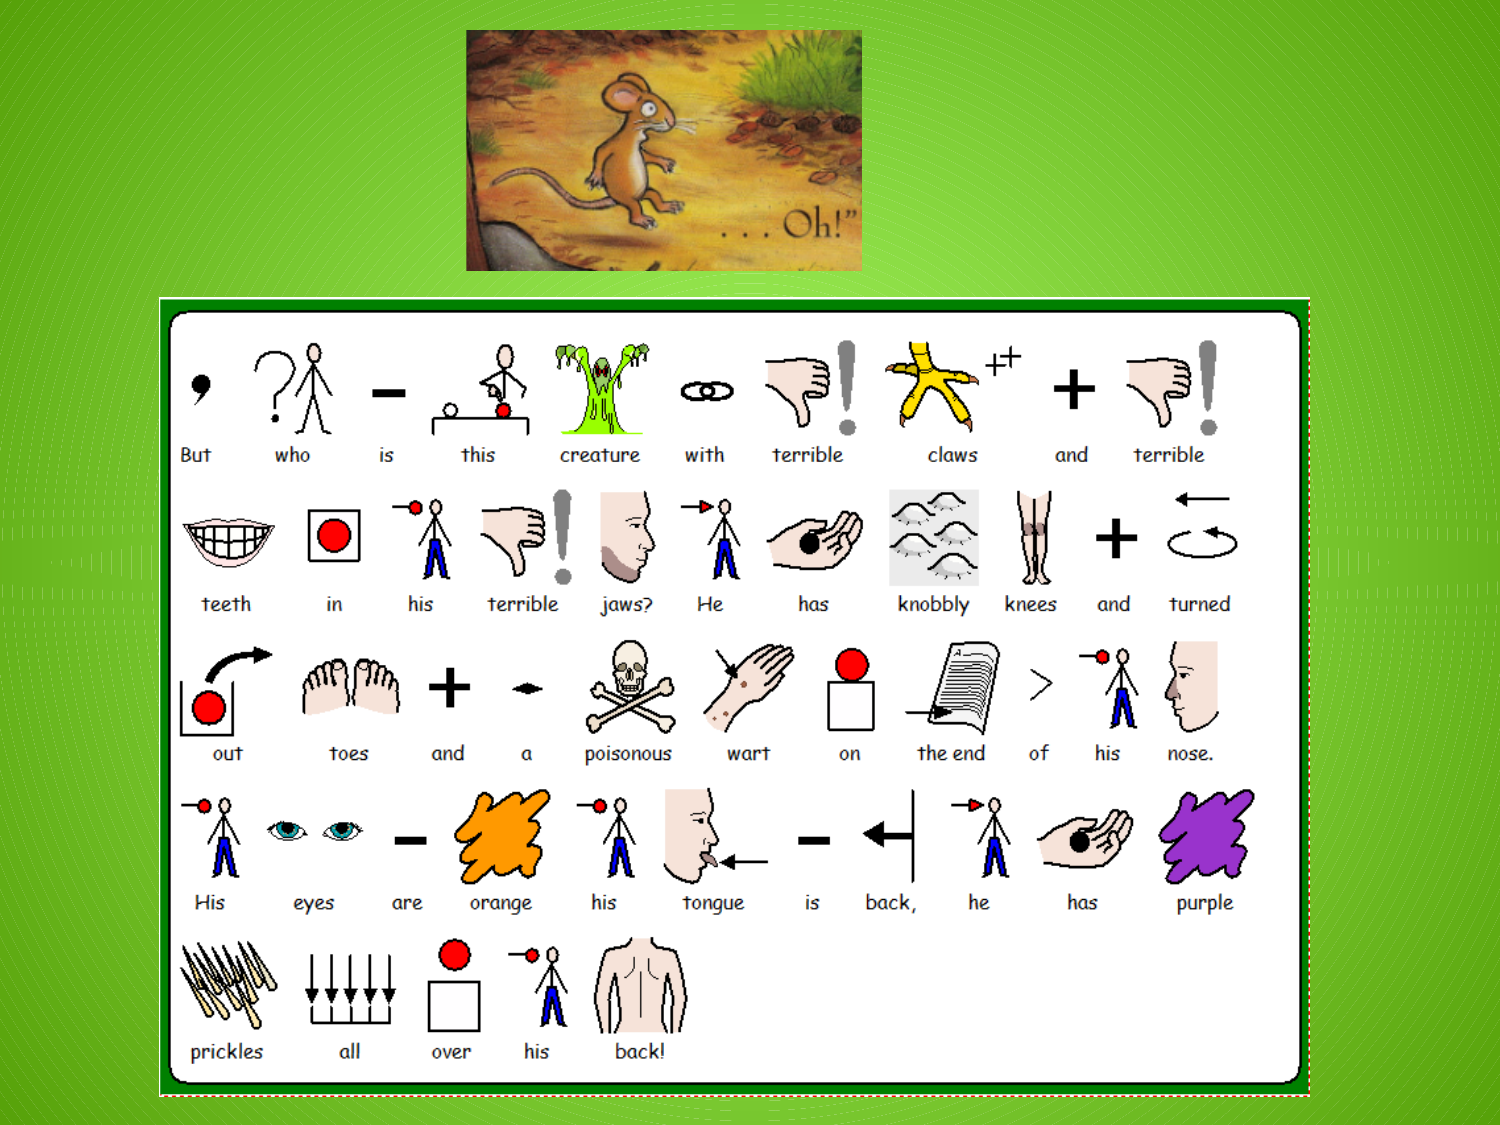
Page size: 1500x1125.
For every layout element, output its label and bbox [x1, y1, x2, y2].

picture [466, 30, 863, 271]
picture [159, 297, 1310, 1097]
